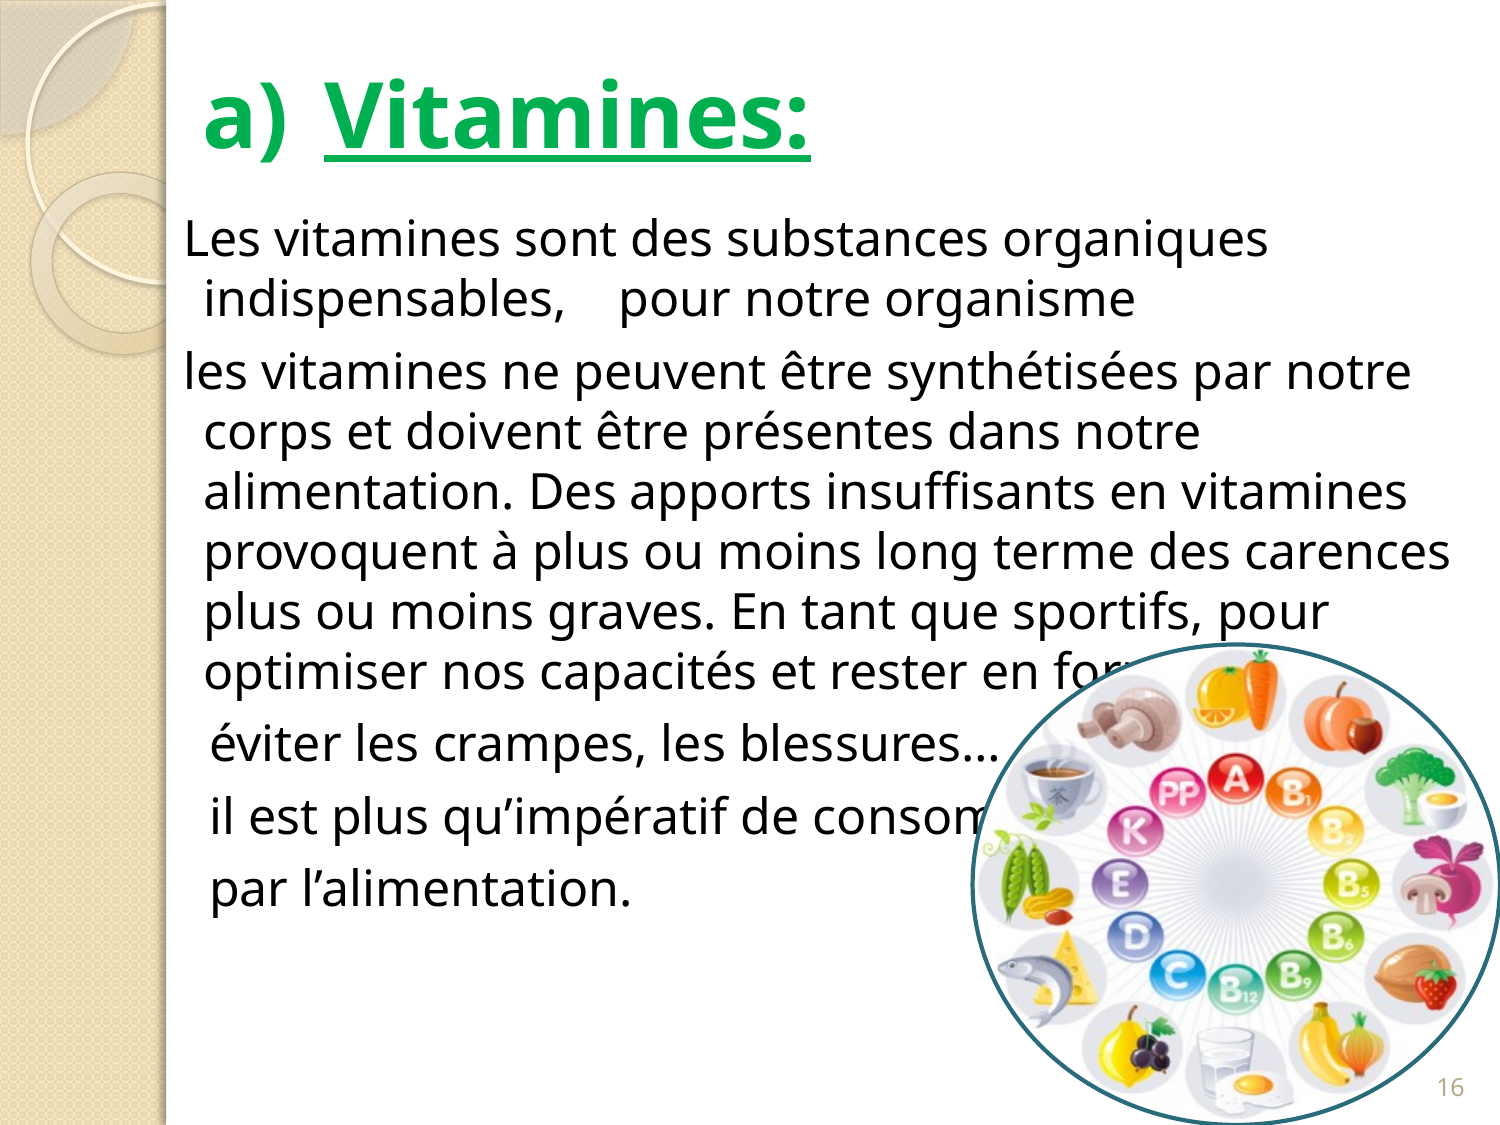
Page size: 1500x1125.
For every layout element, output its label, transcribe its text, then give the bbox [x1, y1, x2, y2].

text_box [970, 642, 1500, 1125]
title Vitamines: [187, 0, 1466, 199]
list Les vitamines sont des substances organiques indispensables, pour notre organisme les vitamines ne peuvent être synthétisées par notre corps et doivent être présentes dans notre alimentation. Des apports insuffisants en vitamines provoquent à plus ou moins long terme des carences plus ou moins graves. En tant que sportifs, pour optimiser nos capacités et rester en forme, éviter les crampes, les blessures… il est plus qu’impératif de consommer par l’alimentation. [128, 199, 1500, 1125]
slide_number 16 [1413, 1034, 1488, 1113]
